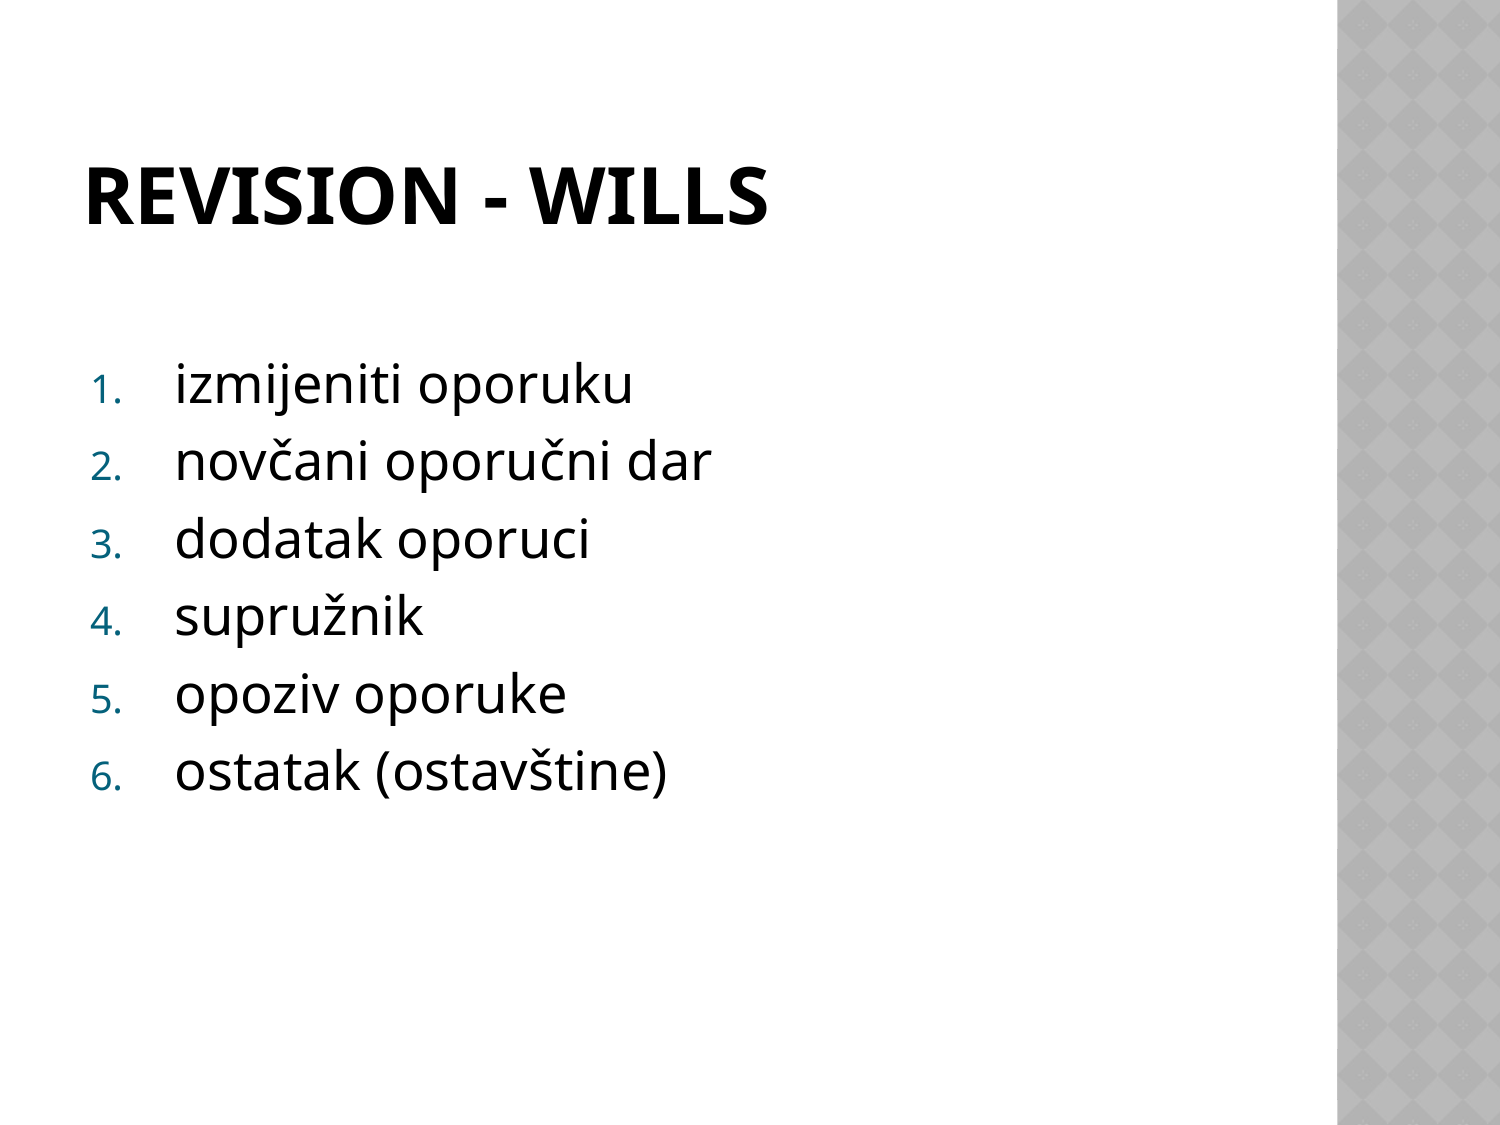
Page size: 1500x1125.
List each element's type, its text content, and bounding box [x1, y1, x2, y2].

list izmijeniti oporuku novčani oporučni dar dodatak oporuci supružnik opoziv oporuke ostatak (ostavštine) [74, 263, 1263, 1060]
title revision - wills [75, 52, 1263, 241]
